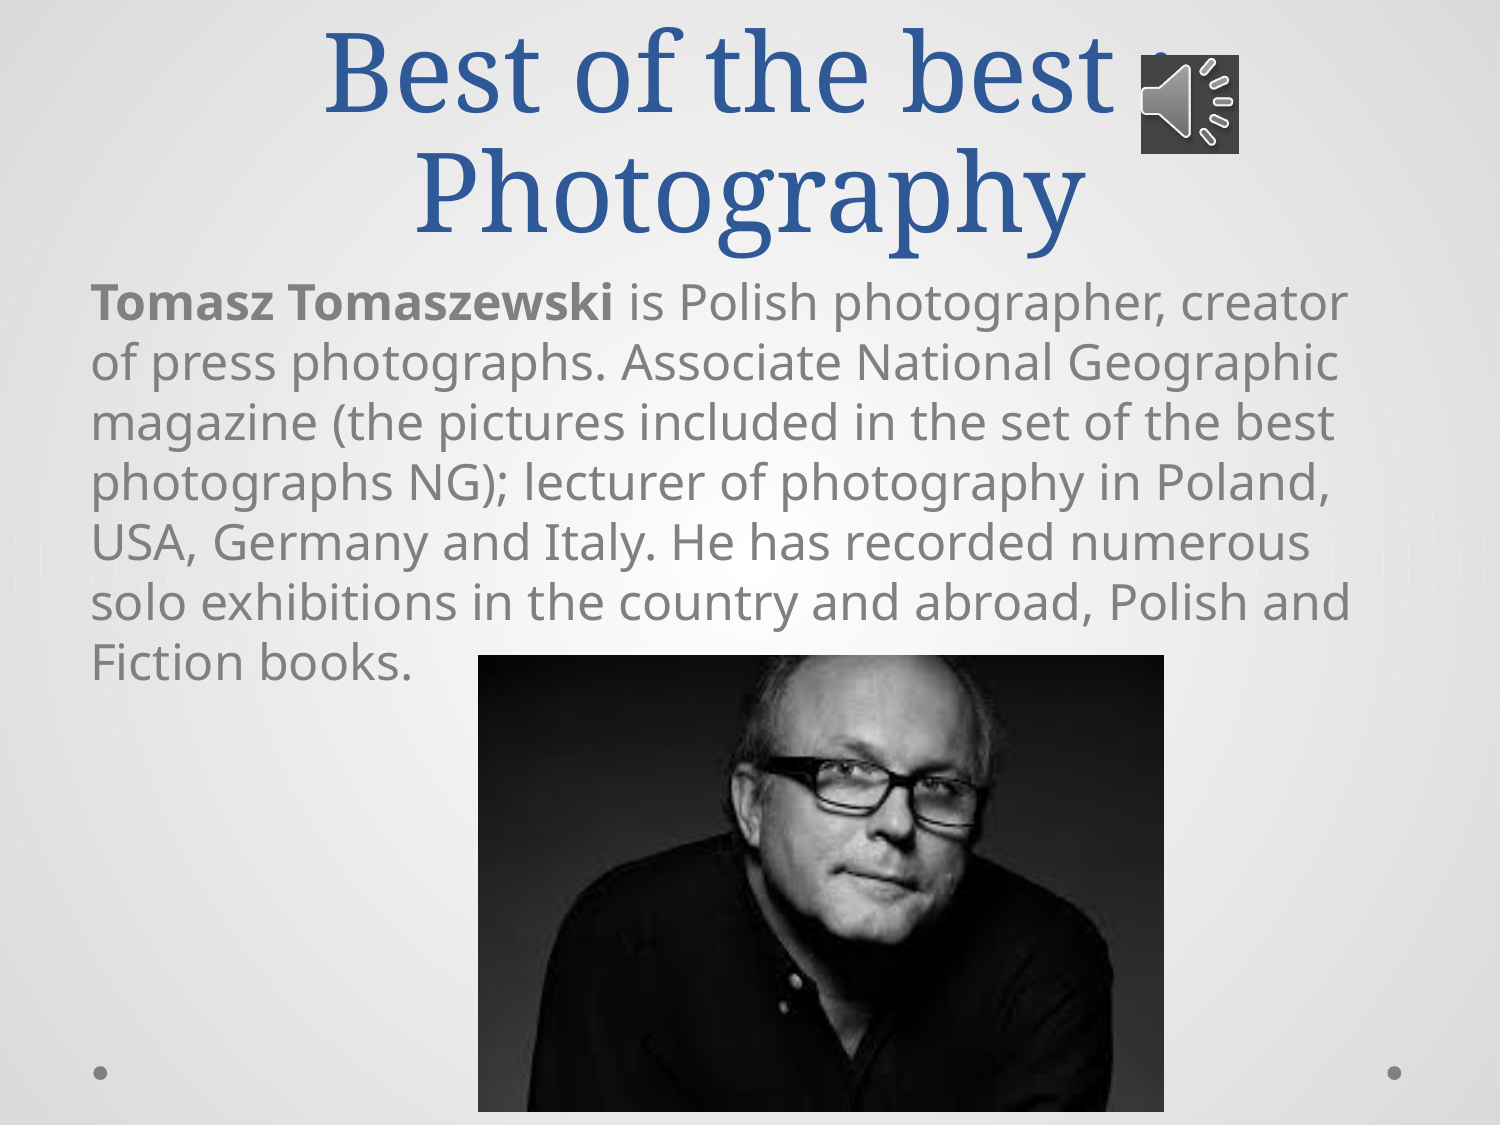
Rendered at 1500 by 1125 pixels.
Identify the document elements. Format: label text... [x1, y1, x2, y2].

list Tomasz Tomaszewski is Polish photographer, creator of press photographs. Associate National Geographic magazine (the pictures included in the set of the best photographs NG); lecturer of photography in Poland, USA, Germany and Italy. He has recorded numerous solo exhibitions in the country and abroad, Polish and Fiction books. [75, 262, 1425, 1005]
picture [478, 655, 1164, 1112]
title Best of the best : Photography [0, 0, 1500, 263]
picture [1139, 54, 1241, 155]
